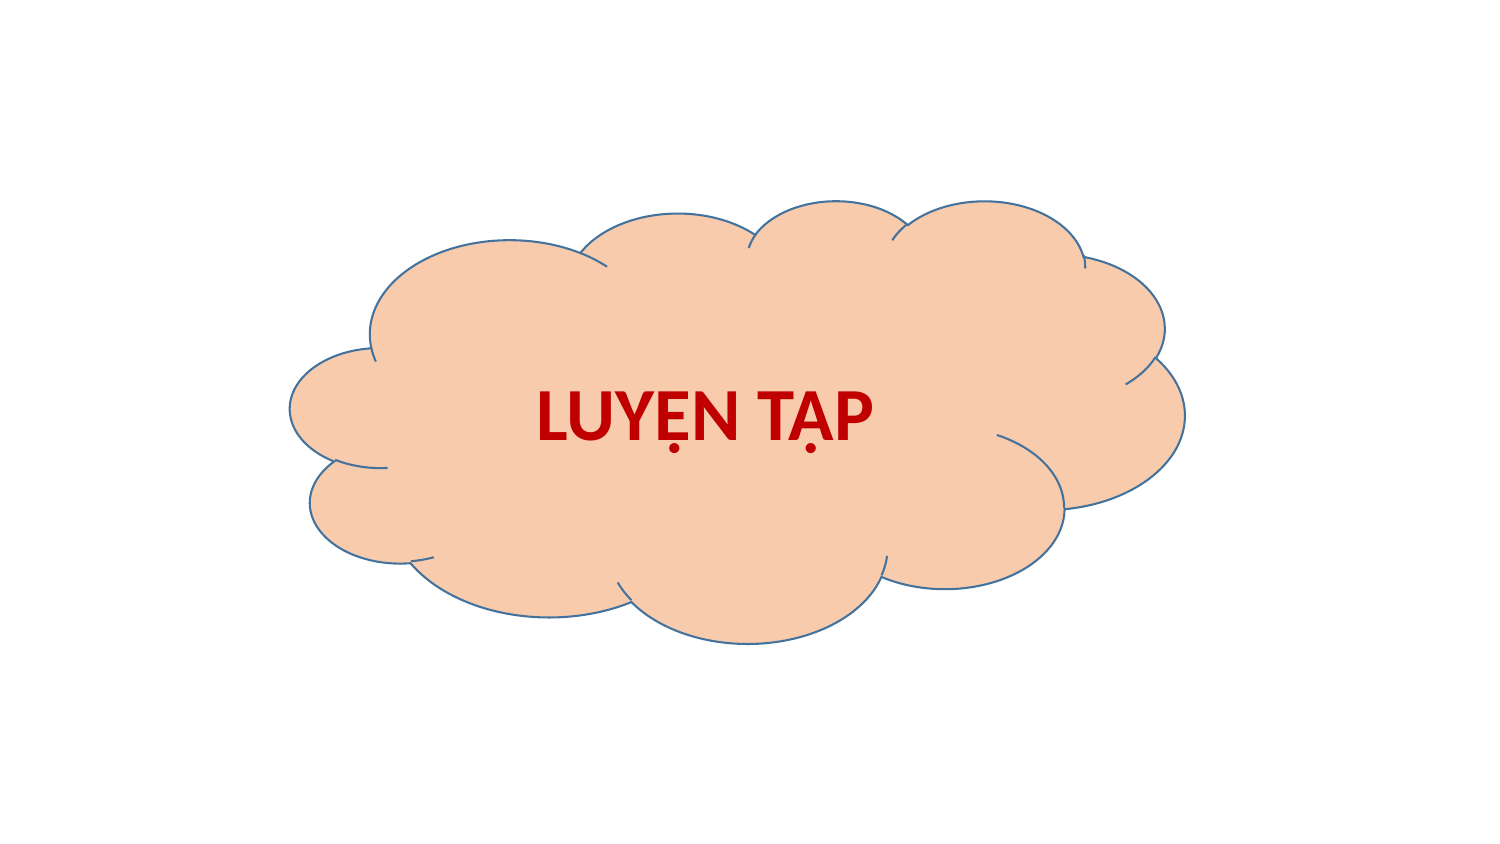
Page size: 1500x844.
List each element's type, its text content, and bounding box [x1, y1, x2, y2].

text_box LUYỆN TẬP [288, 200, 1186, 646]
